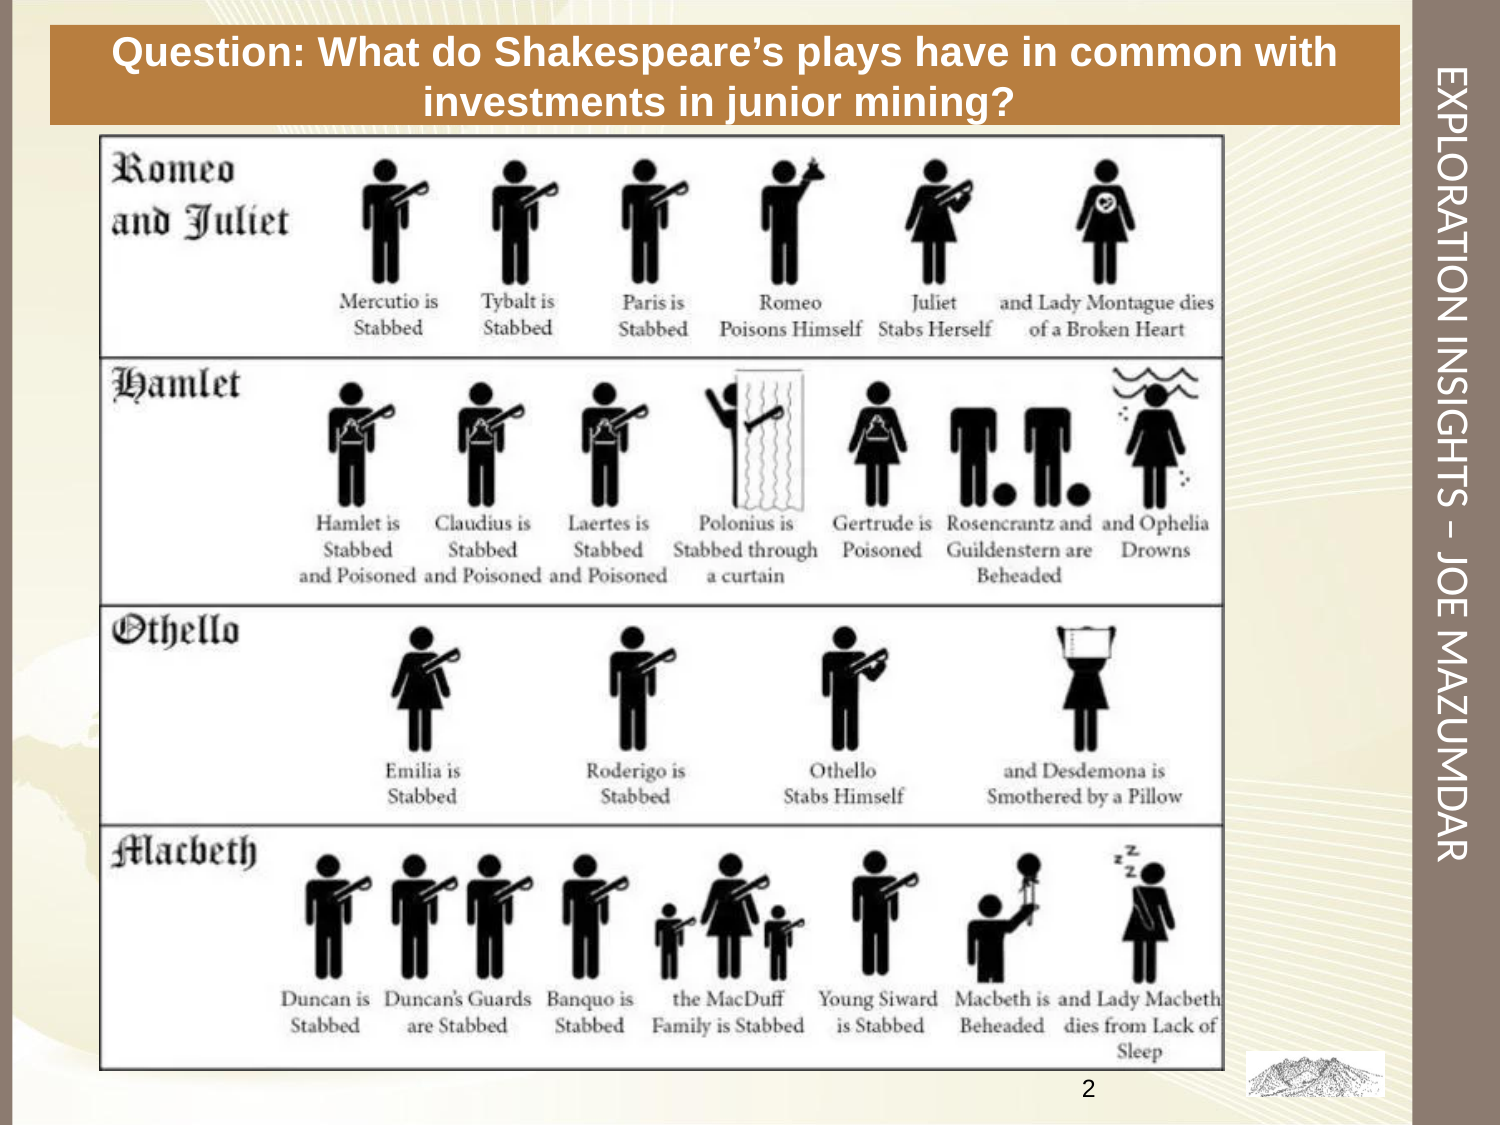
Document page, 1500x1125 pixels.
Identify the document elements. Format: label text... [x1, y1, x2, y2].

title EXPLORATION INSIGHTS – Joe Mazumdar [1412, 50, 1500, 1013]
slide_number 2 [1066, 1076, 1230, 1112]
list Question: What do Shakespeare’s plays have in common with investments in junior mining? [50, 24, 1400, 125]
picture [13, 0, 1412, 1125]
